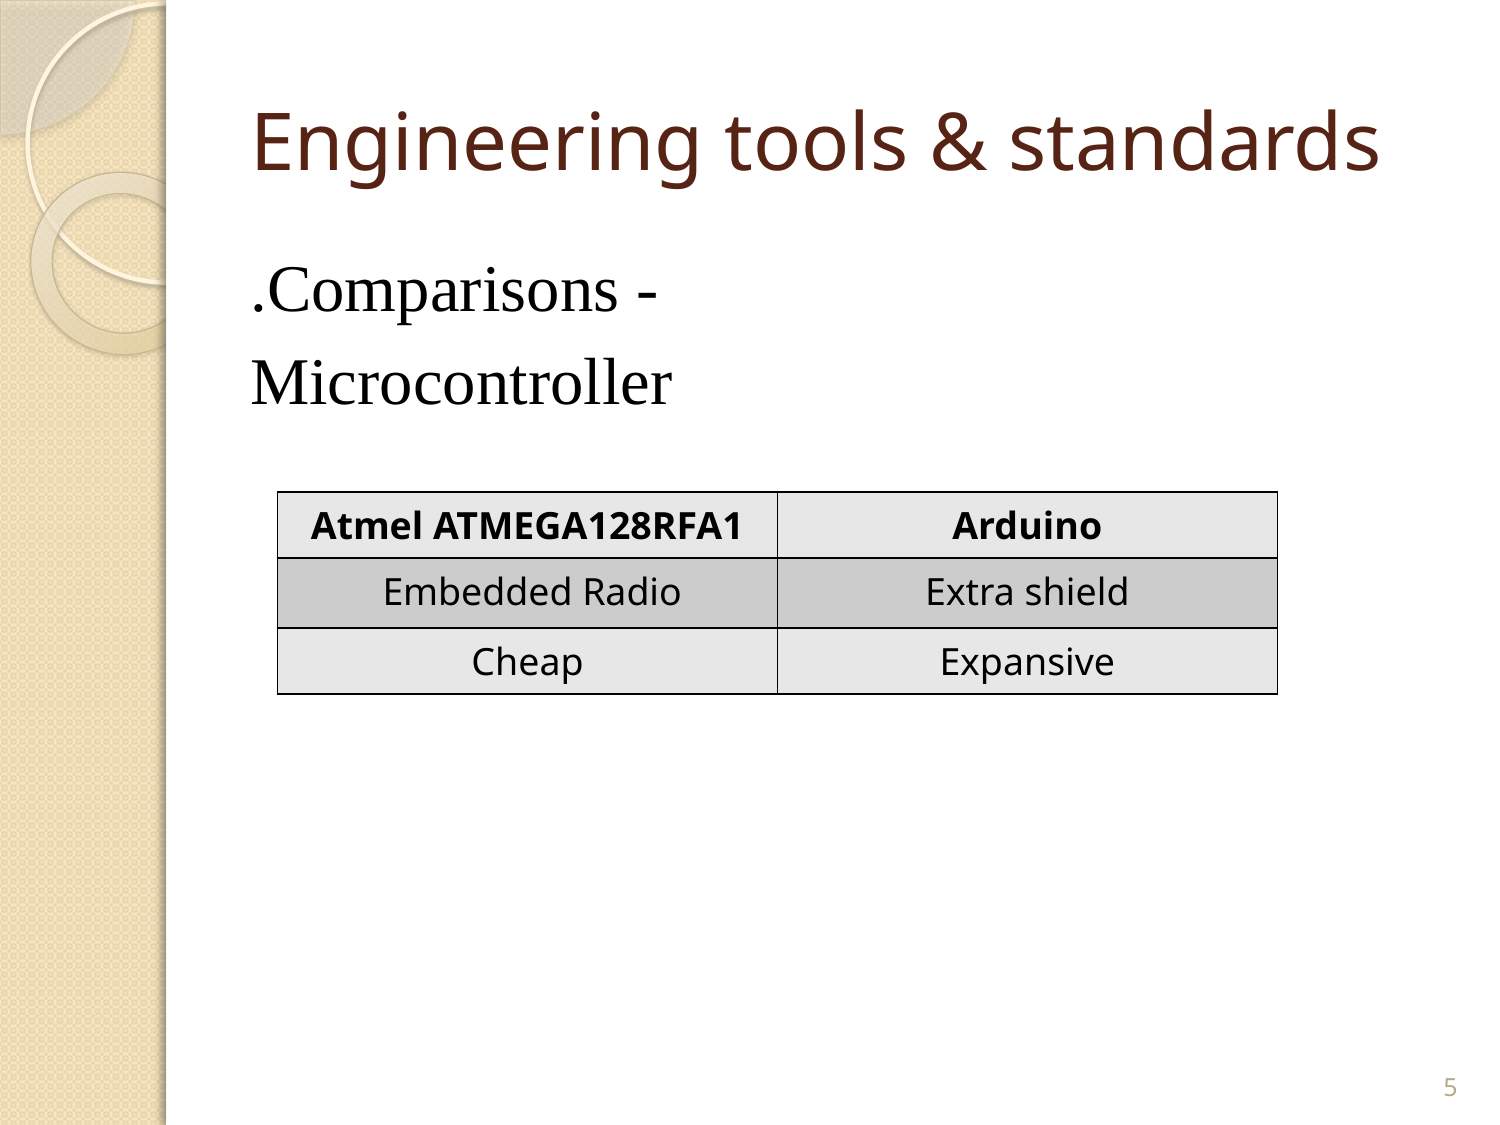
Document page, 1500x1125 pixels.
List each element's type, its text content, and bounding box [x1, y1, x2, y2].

table_cell Extra shield [778, 559, 1277, 627]
table_header Atmel ATMEGA128RFA1 [278, 493, 777, 557]
title Engineering tools & standards [235, 45, 1466, 233]
table_cell Embedded Radio [278, 559, 777, 627]
list - Comparisons. Microcontroller [235, 237, 1466, 1059]
slide_number 5 [1413, 1034, 1488, 1113]
table_header Arduino [778, 493, 1277, 557]
table_cell Cheap [278, 629, 777, 693]
table_cell Expansive [778, 629, 1277, 693]
